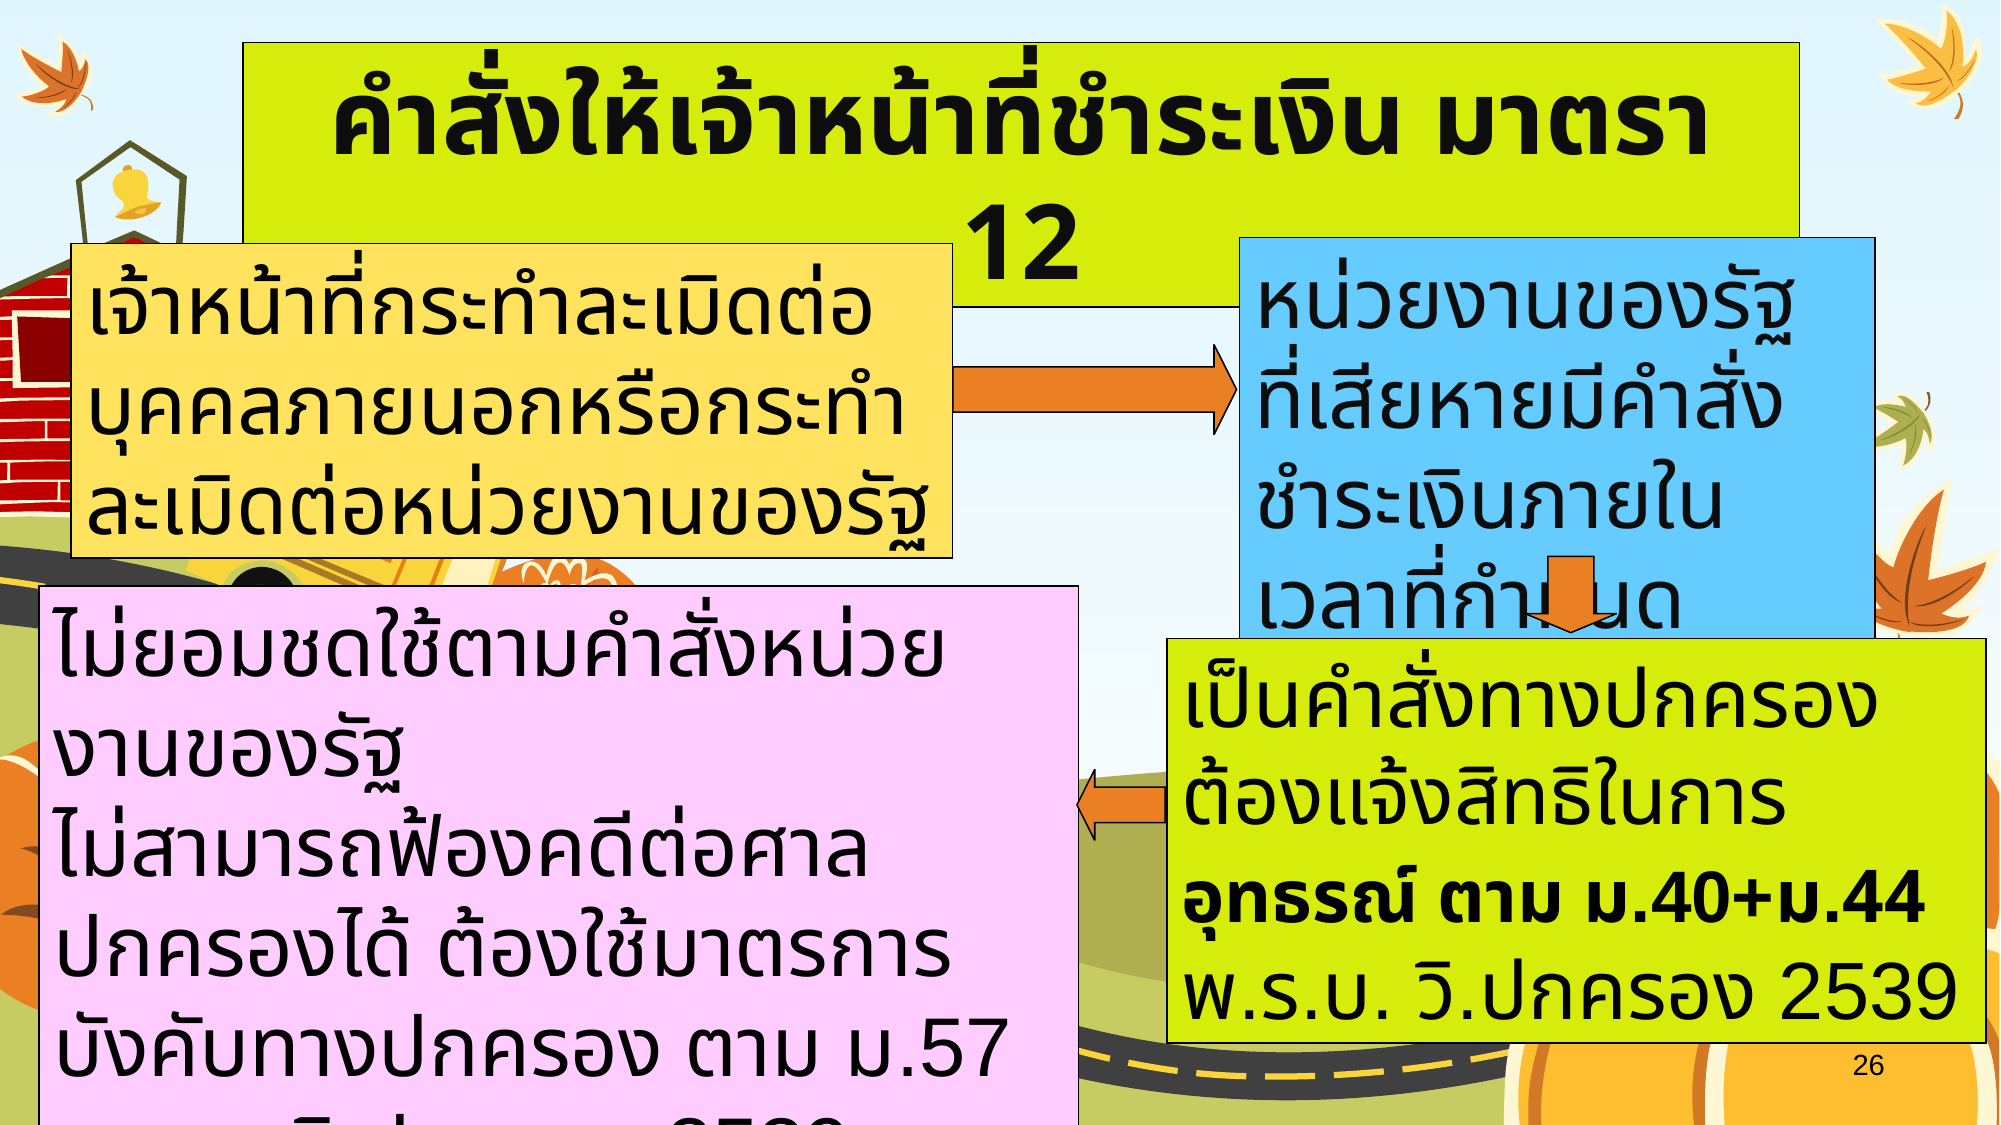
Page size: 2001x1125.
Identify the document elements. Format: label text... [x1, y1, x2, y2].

text_box [1076, 769, 1166, 841]
text_box เป็นคำสั่งทางปกครอง ต้องแจ้งสิทธิในการอุทธรณ์ ตาม ม.40+ม.44 พ.ร.บ. วิ.ปกครอง 2539 [1166, 638, 1986, 1044]
text_box เจ้าหน้าที่กระทำละเมิดต่อบุคคลภายนอกหรือกระทำละเมิดต่อหน่วยงานของรัฐ [70, 243, 953, 559]
text_box ไม่ยอมชดใช้ตามคำสั่งหน่วยงานของรัฐ ไม่สามารถฟ้องคดีต่อศาลปกครองได้ ต้องใช้มาตรการบังคับทางปกครอง ตาม ม.57 พ.ร.บ. วิ.ปกครอง 2539 [39, 586, 1079, 1125]
text_box หน่วยงานของรัฐ ที่เสียหายมีคำสั่งชำระเงินภายในเวลาที่กำหนด [1239, 237, 1875, 638]
text_box คำสั่งให้เจ้าหน้าที่ชำระเงิน มาตรา 12 [243, 42, 1800, 308]
slide_number 26 [1433, 1044, 1900, 1103]
text_box [1524, 556, 1617, 633]
text_box [952, 344, 1237, 435]
